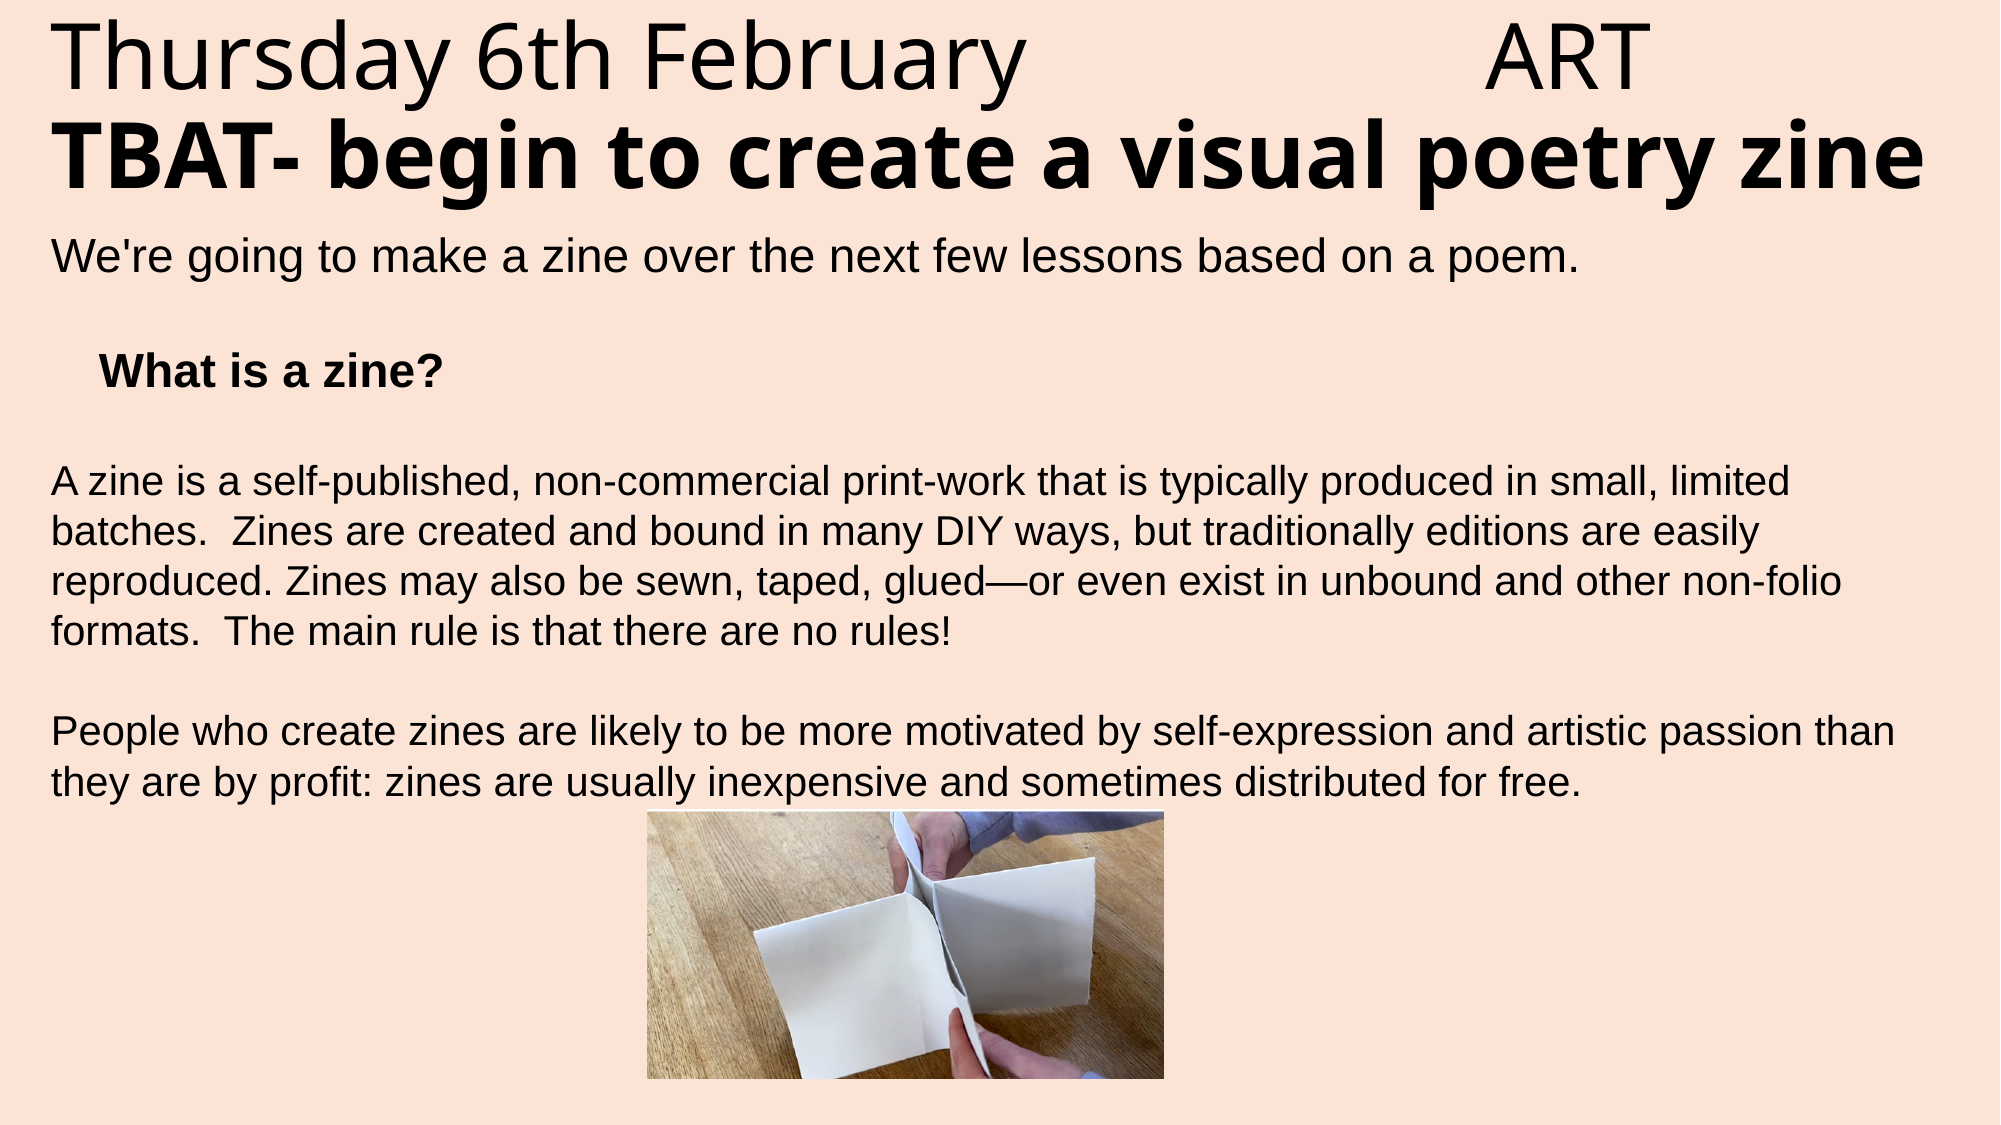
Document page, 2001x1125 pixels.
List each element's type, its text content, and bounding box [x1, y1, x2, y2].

text_box We're going to make a zine over the next few lessons based on a poem. What is a zine? A zine is a self-published, non-commercial print-work that is typically produced in small, limited batches. Zines are created and bound in many DIY ways, but traditionally editions are easily reproduced. Zines may also be sewn, taped, glued—or even exist in unbound and other non-folio formats. The main rule is that there are no rules! People who create zines are likely to be more motivated by self-expression and artistic passion than they are by profit: zines are usually inexpensive and sometimes distributed for free. [35, 216, 1943, 947]
picture [646, 808, 1165, 1080]
title Thursday 6th February ART TBAT- begin to create a visual poetry zine [35, 0, 1993, 252]
